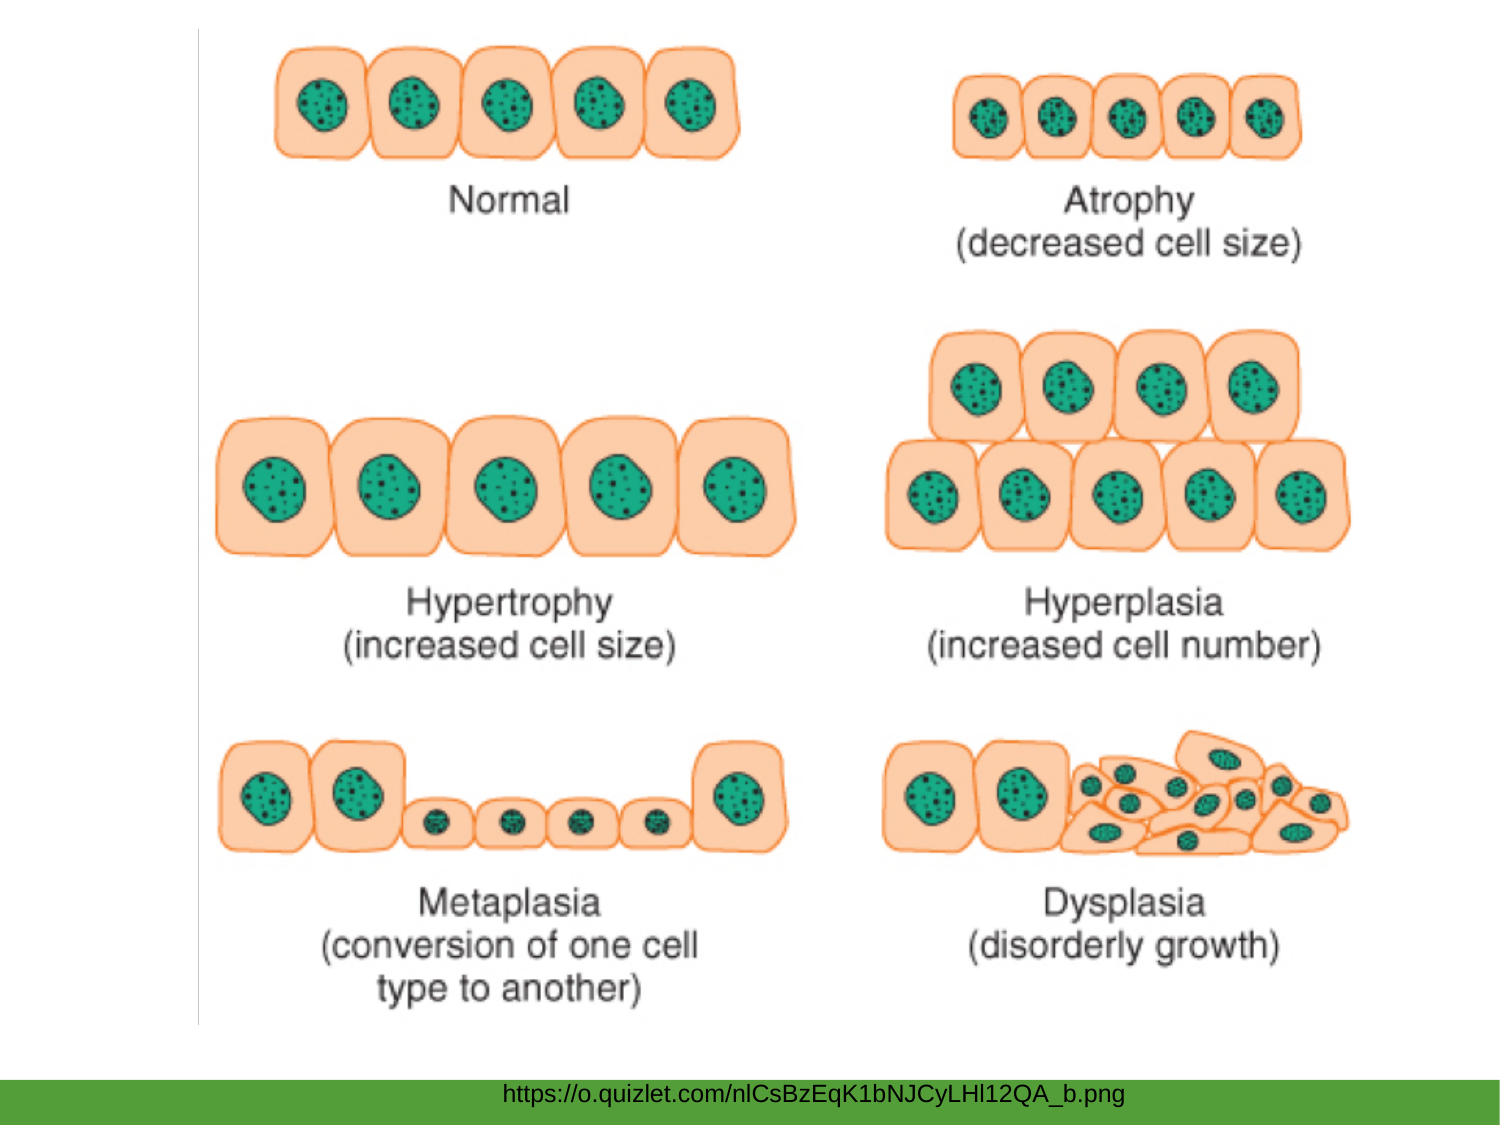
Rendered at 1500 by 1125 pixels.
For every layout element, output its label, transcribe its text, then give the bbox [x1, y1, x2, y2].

picture [196, 28, 1365, 1025]
text_box https://o.quizlet.com/nlCsBzEqK1bNJCyLHl12QA_b.png [487, 1070, 1481, 1116]
